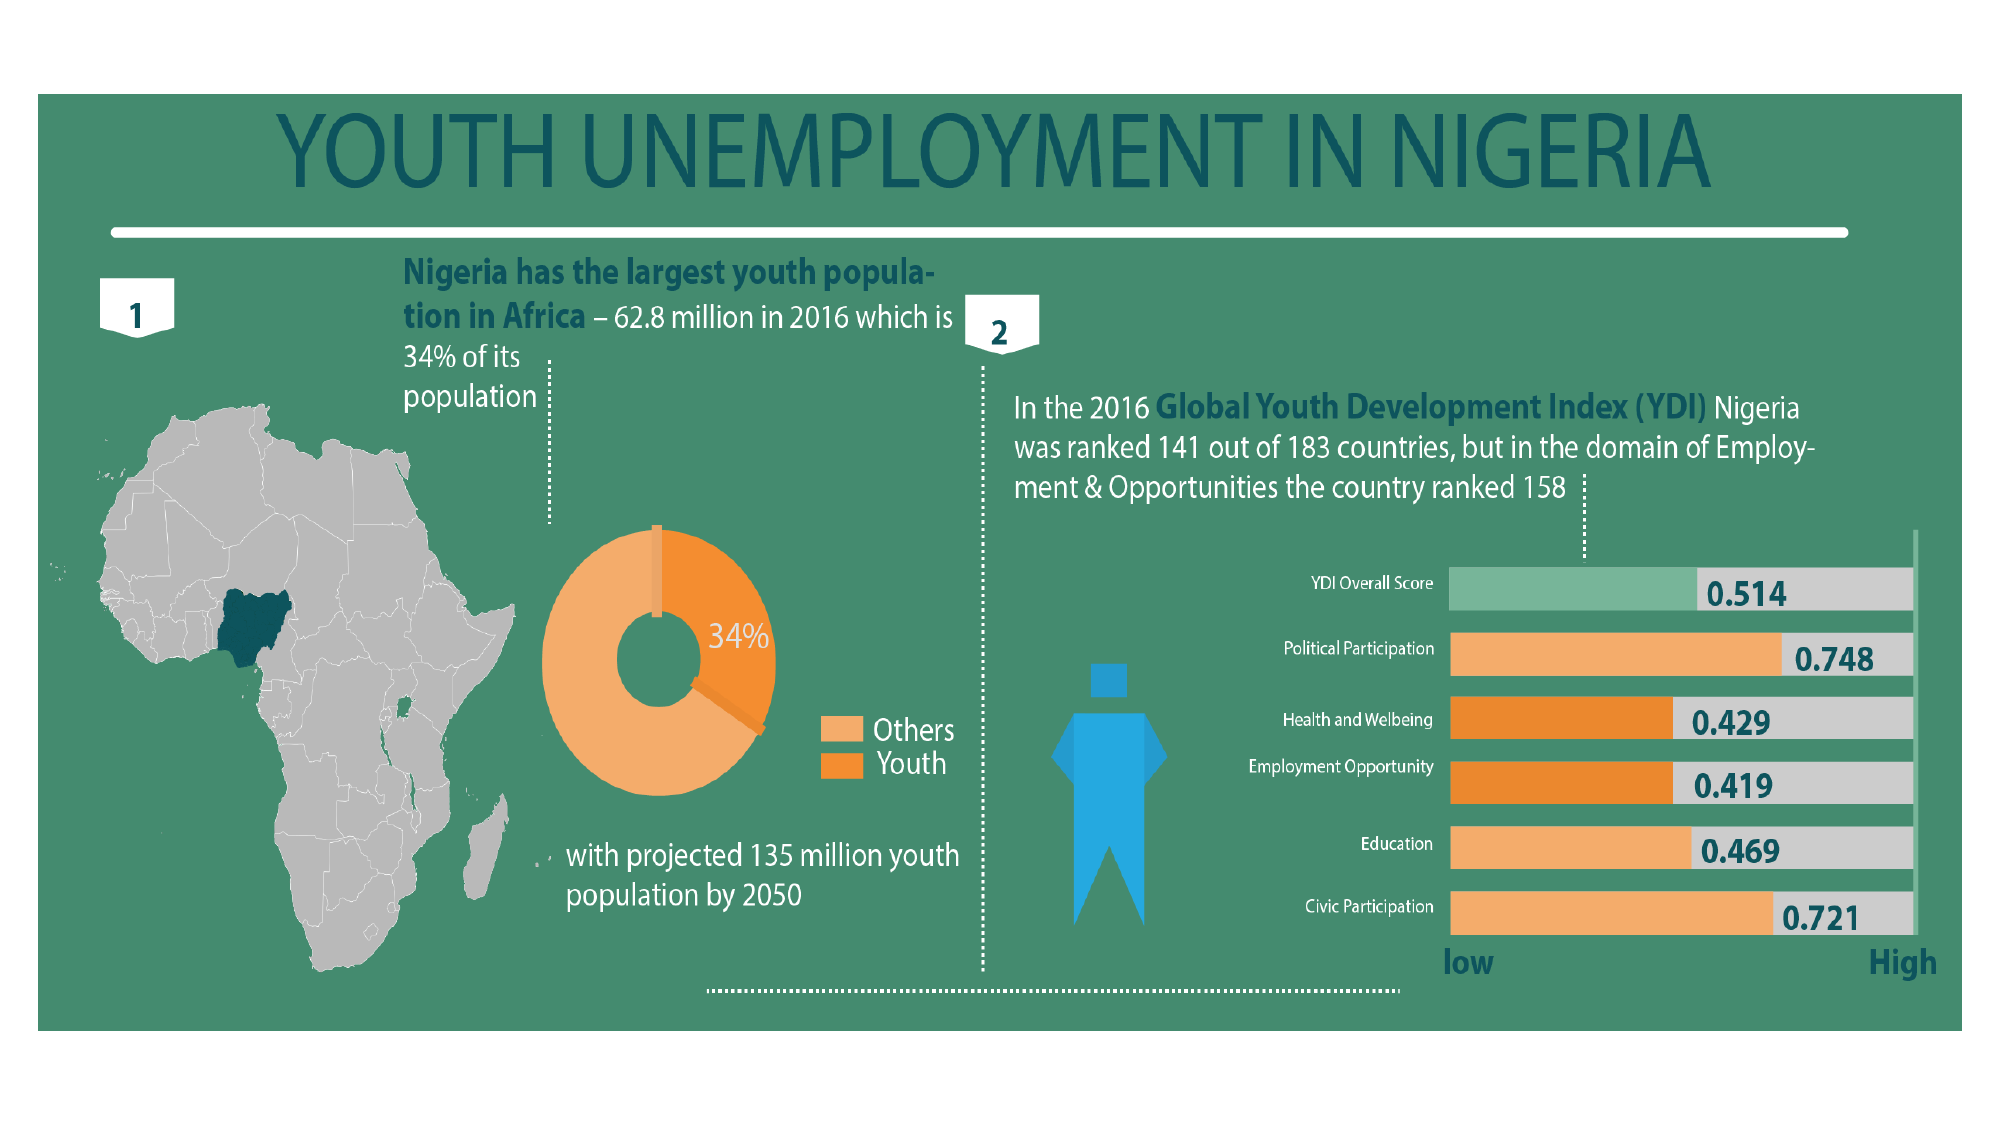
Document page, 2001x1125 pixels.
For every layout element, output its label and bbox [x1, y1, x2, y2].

list [37, 94, 1962, 1031]
